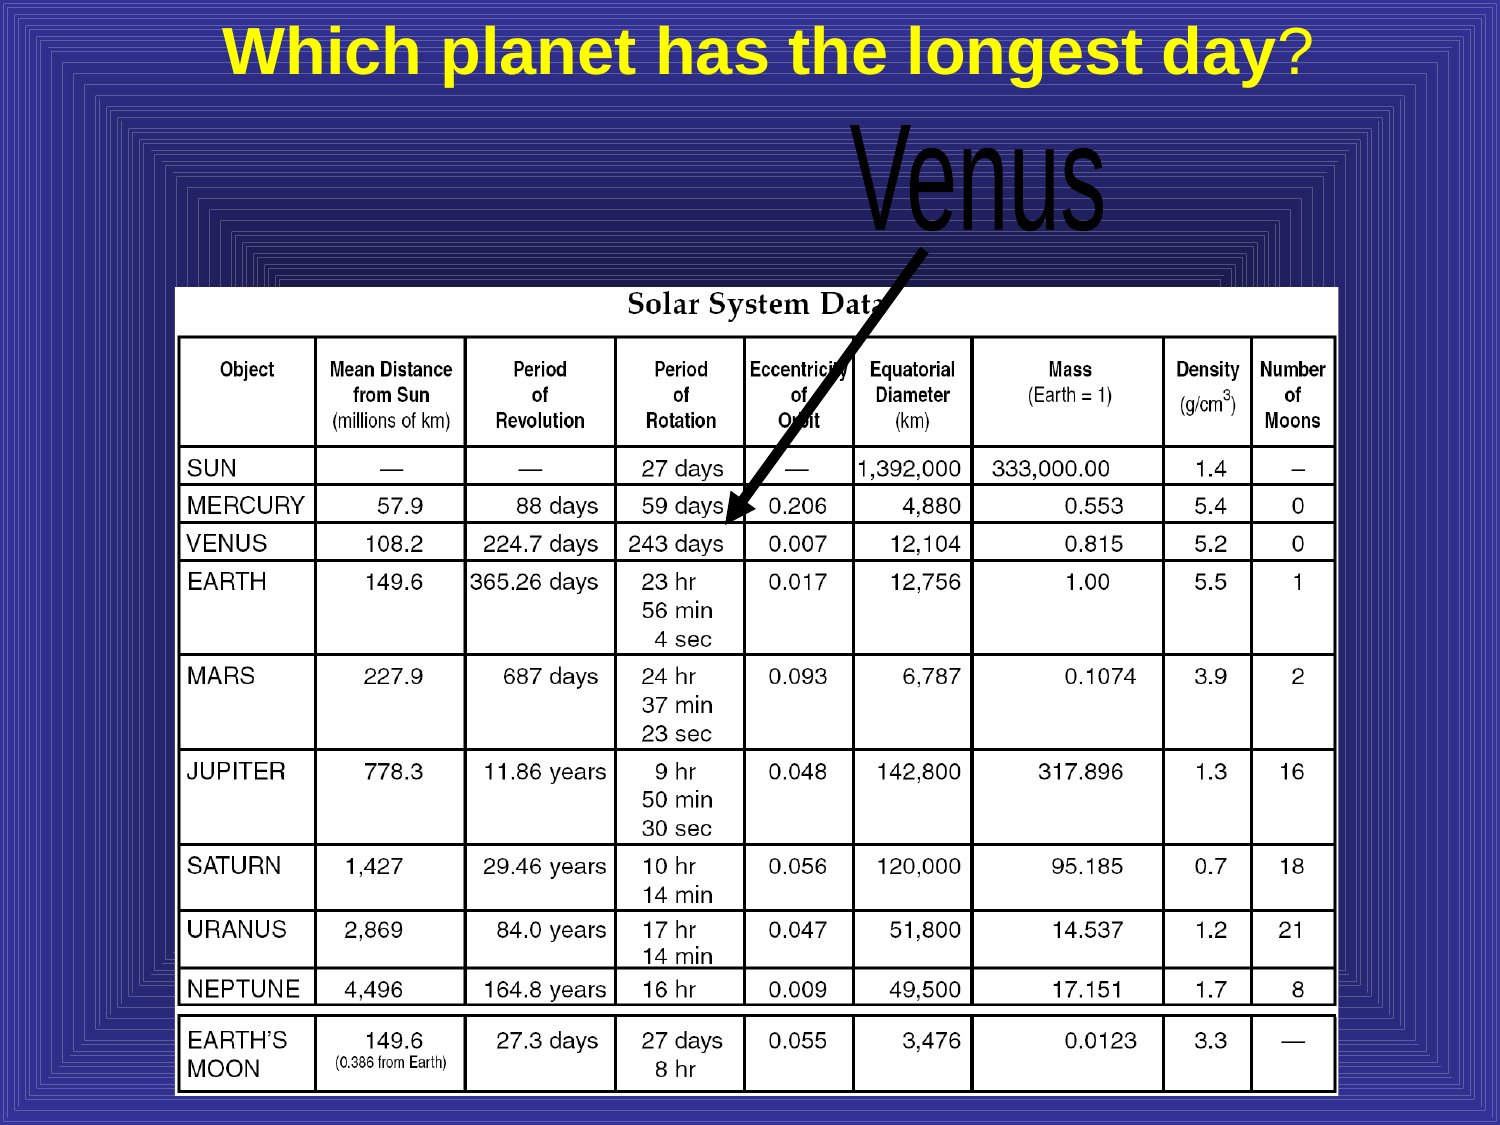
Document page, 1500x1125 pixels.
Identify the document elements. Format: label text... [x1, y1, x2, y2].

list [174, 287, 1339, 1096]
text_box Which planet has the longest day? [99, 0, 1438, 95]
